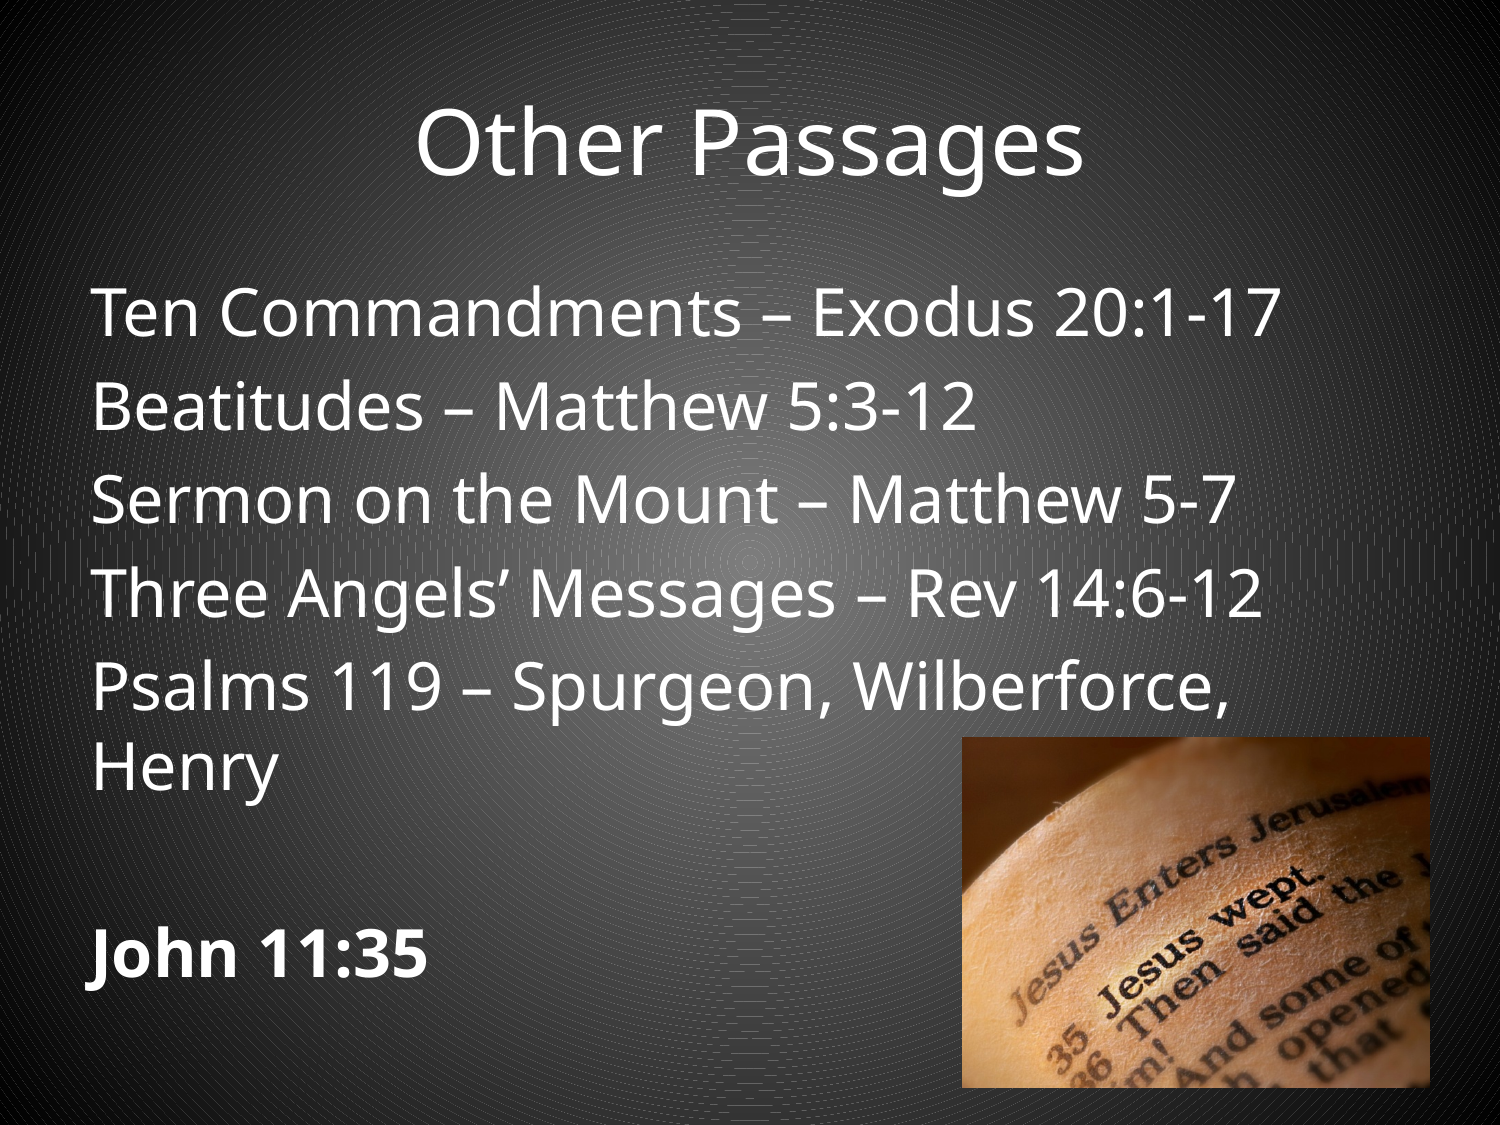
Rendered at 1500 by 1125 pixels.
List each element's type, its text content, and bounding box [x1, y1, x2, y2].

title Other Passages [75, 45, 1425, 233]
picture [962, 737, 1430, 1088]
list Ten Commandments – Exodus 20:1-17 Beatitudes – Matthew 5:3-12 Sermon on the Mount – Matthew 5-7 Three Angels’ Messages – Rev 14:6-12 Psalms 119 – Spurgeon, Wilberforce, Henry John 11:35 [75, 262, 1425, 1005]
